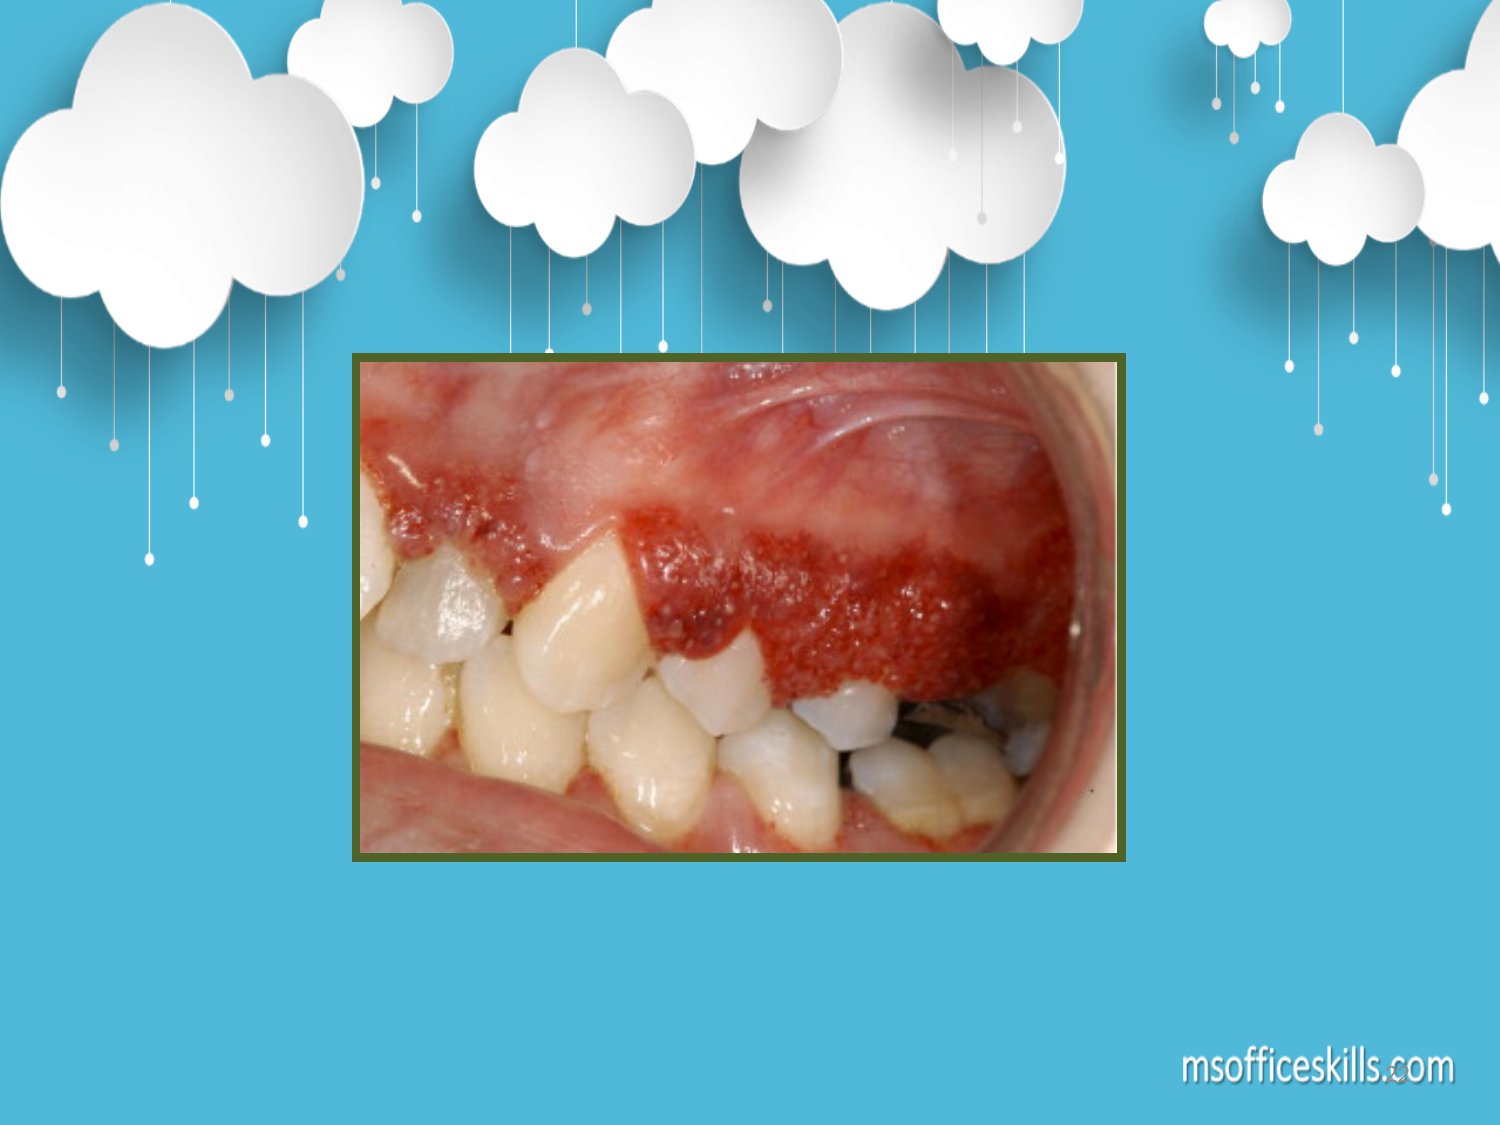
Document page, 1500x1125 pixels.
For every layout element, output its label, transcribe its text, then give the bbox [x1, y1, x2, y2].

picture [0, 0, 1500, 1125]
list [359, 361, 1118, 854]
slide_number 22 [1074, 1042, 1425, 1103]
